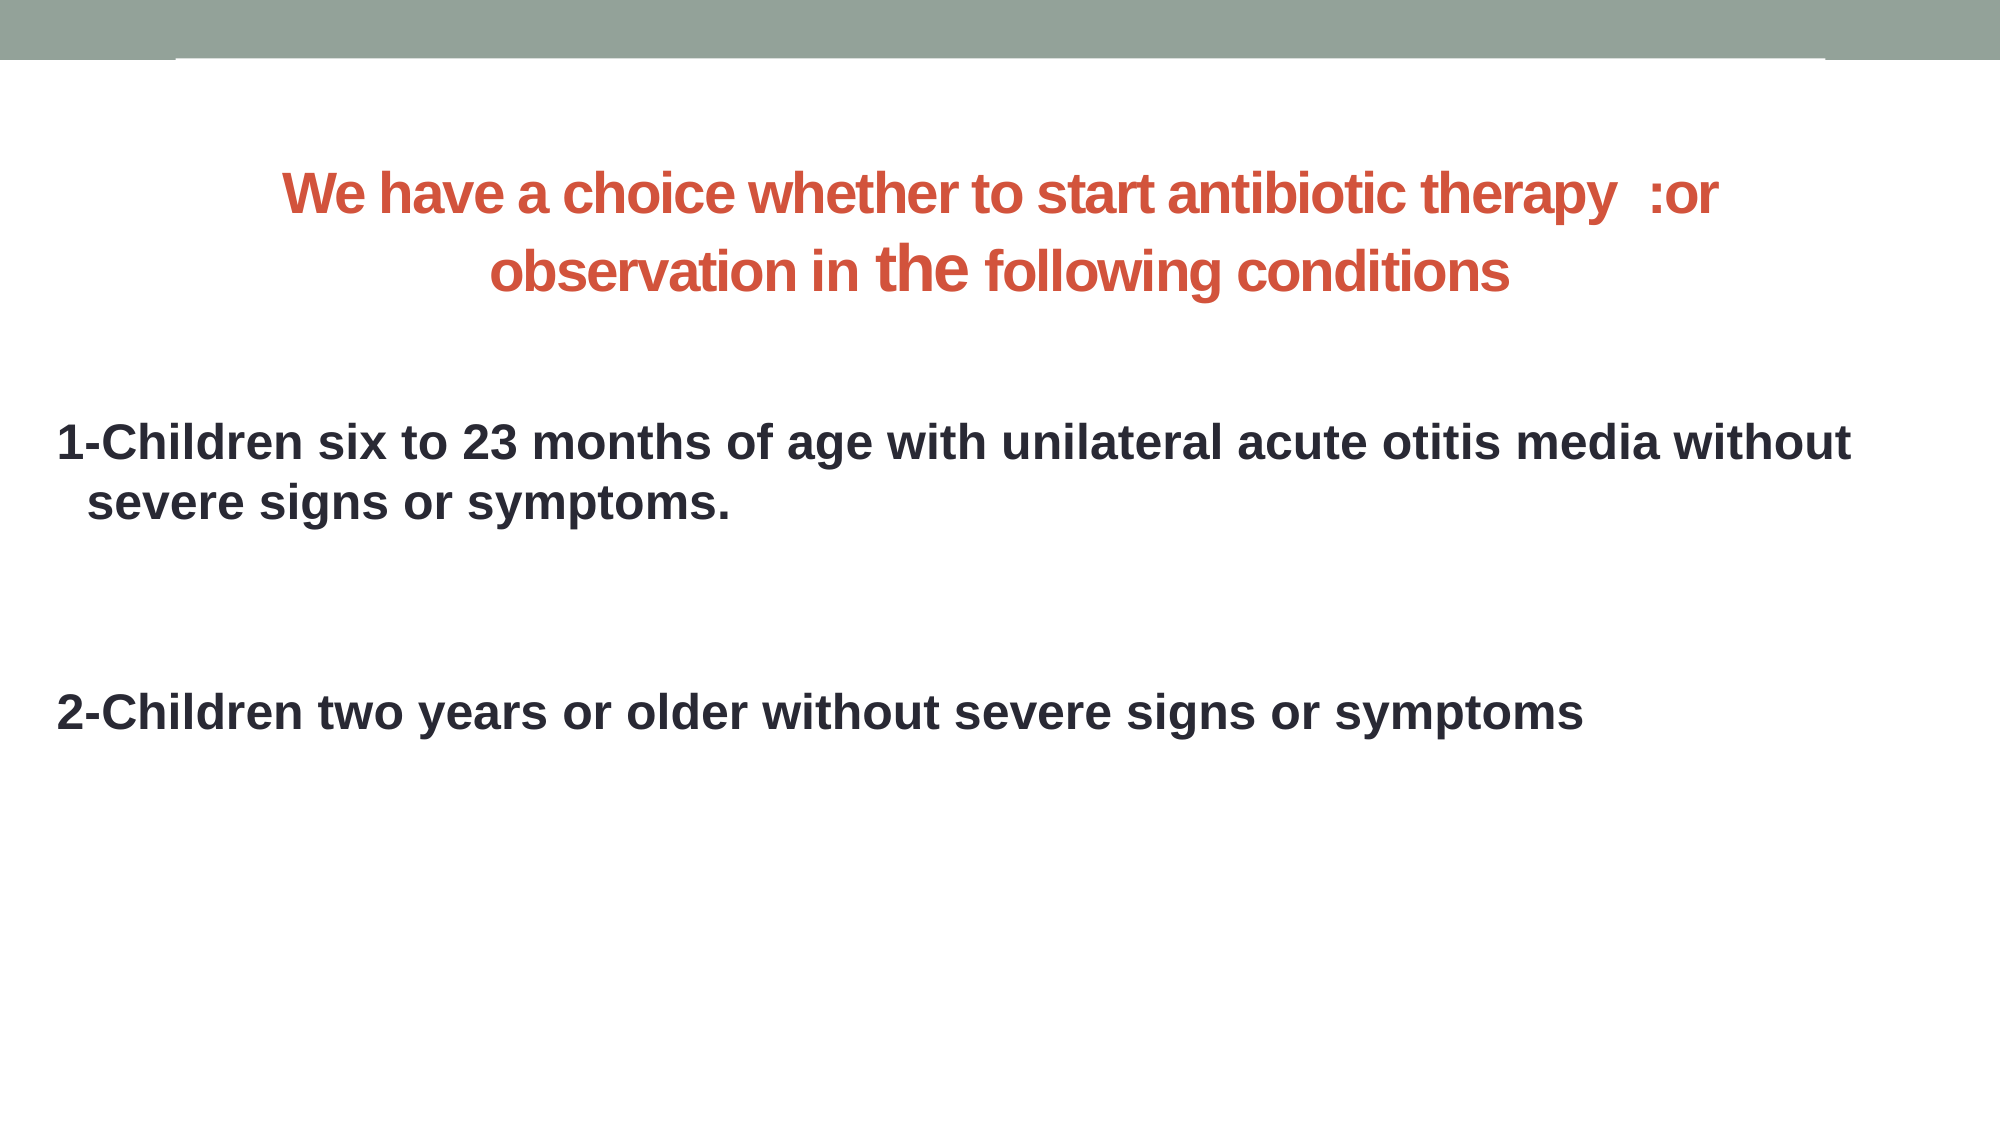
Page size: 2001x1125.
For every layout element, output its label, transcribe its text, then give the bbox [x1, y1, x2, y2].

list 1-Children six to 23 months of age with unilateral acute otitis media without severe signs or symptoms. 2-Children two years or older without severe signs or symptoms [41, 401, 1971, 1103]
title We have a choice whether to start antibiotic therapy :or observation in the following conditions [175, 58, 1826, 401]
